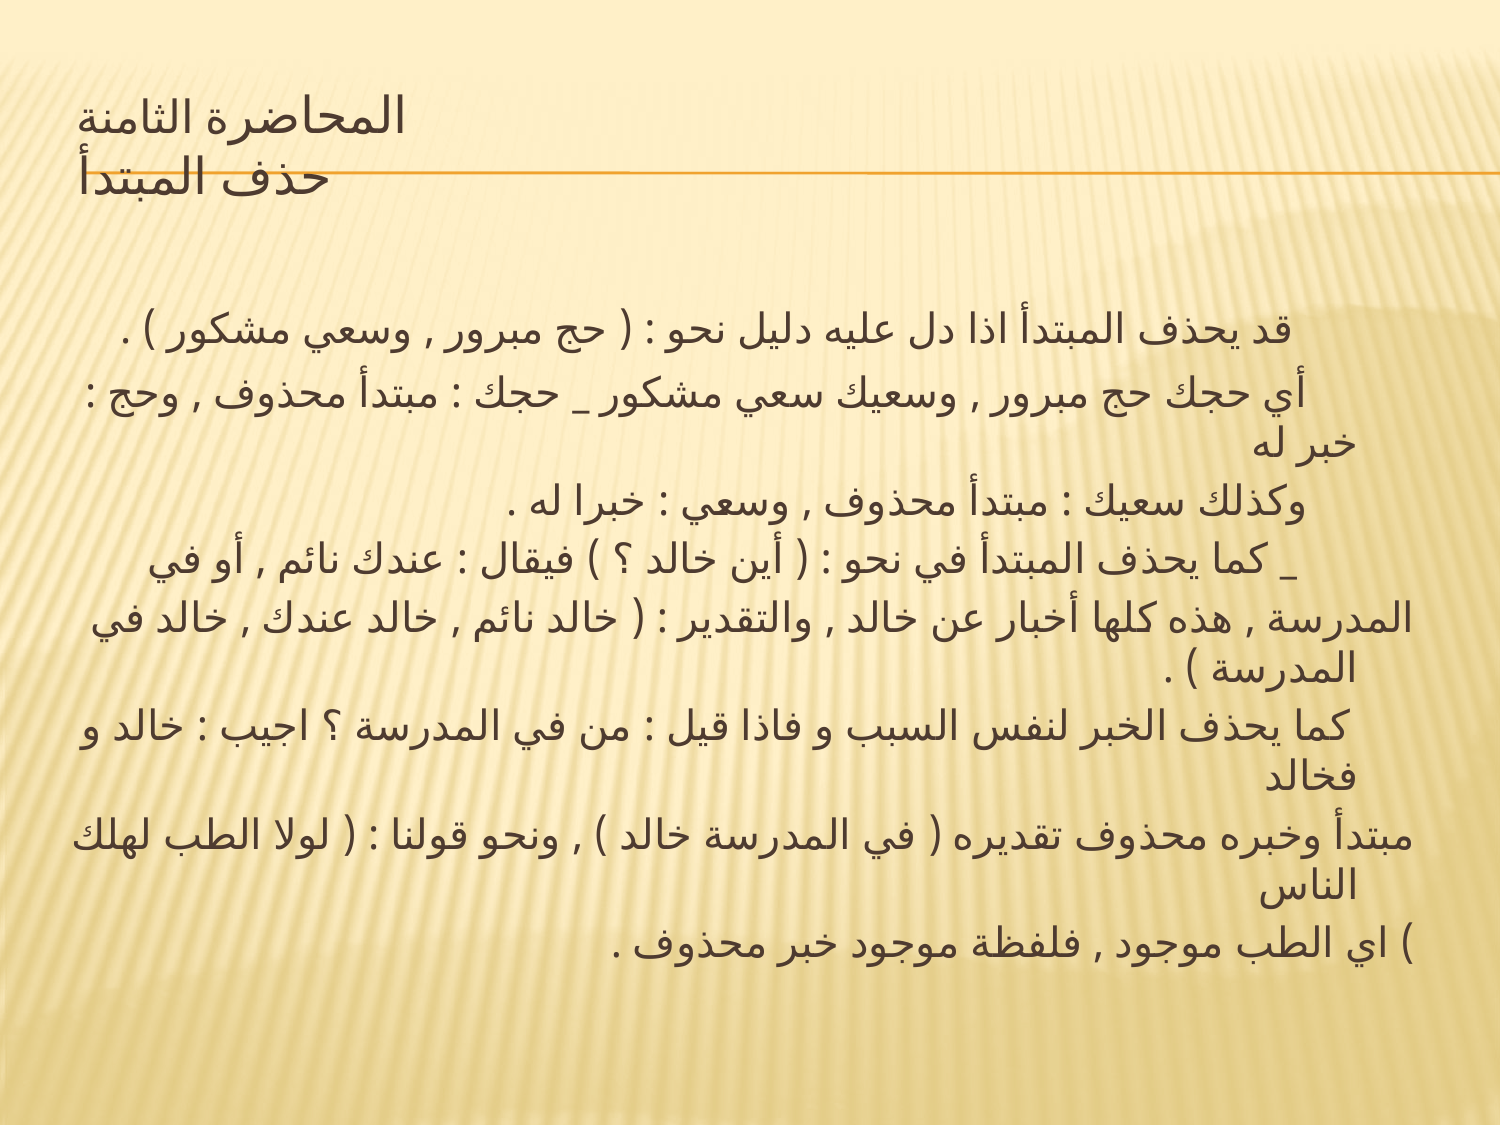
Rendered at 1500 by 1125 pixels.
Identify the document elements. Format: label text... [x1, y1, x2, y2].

list قد يحذف المبتدأ اذا دل عليه دليل نحو : ( حج مبرور , وسعي مشكور ) . أي حجك حج مبرور , وسعيك سعي مشكور _ حجك : مبتدأ محذوف , وحج : خبر له وكذلك سعيك : مبتدأ محذوف , وسعي : خبرا له . _ كما يحذف المبتدأ في نحو : ( أين خالد ؟ ) فيقال : عندك نائم , أو في المدرسة , هذه كلها أخبار عن خالد , والتقدير : ( خالد نائم , خالد عندك , خالد في المدرسة ) . كما يحذف الخبر لنفس السبب و فاذا قيل : من في المدرسة ؟ اجيب : خالد و فخالد مبتدأ وخبره محذوف تقديره ( في المدرسة خالد ) , ونحو قولنا : ( لولا الطب لهلك الناس ) اي الطب موجود , فلفظة موجود خبر محذوف . [50, 269, 1430, 998]
title المحاضرة الثامنة حذف المبتدأ [50, 75, 1475, 213]
